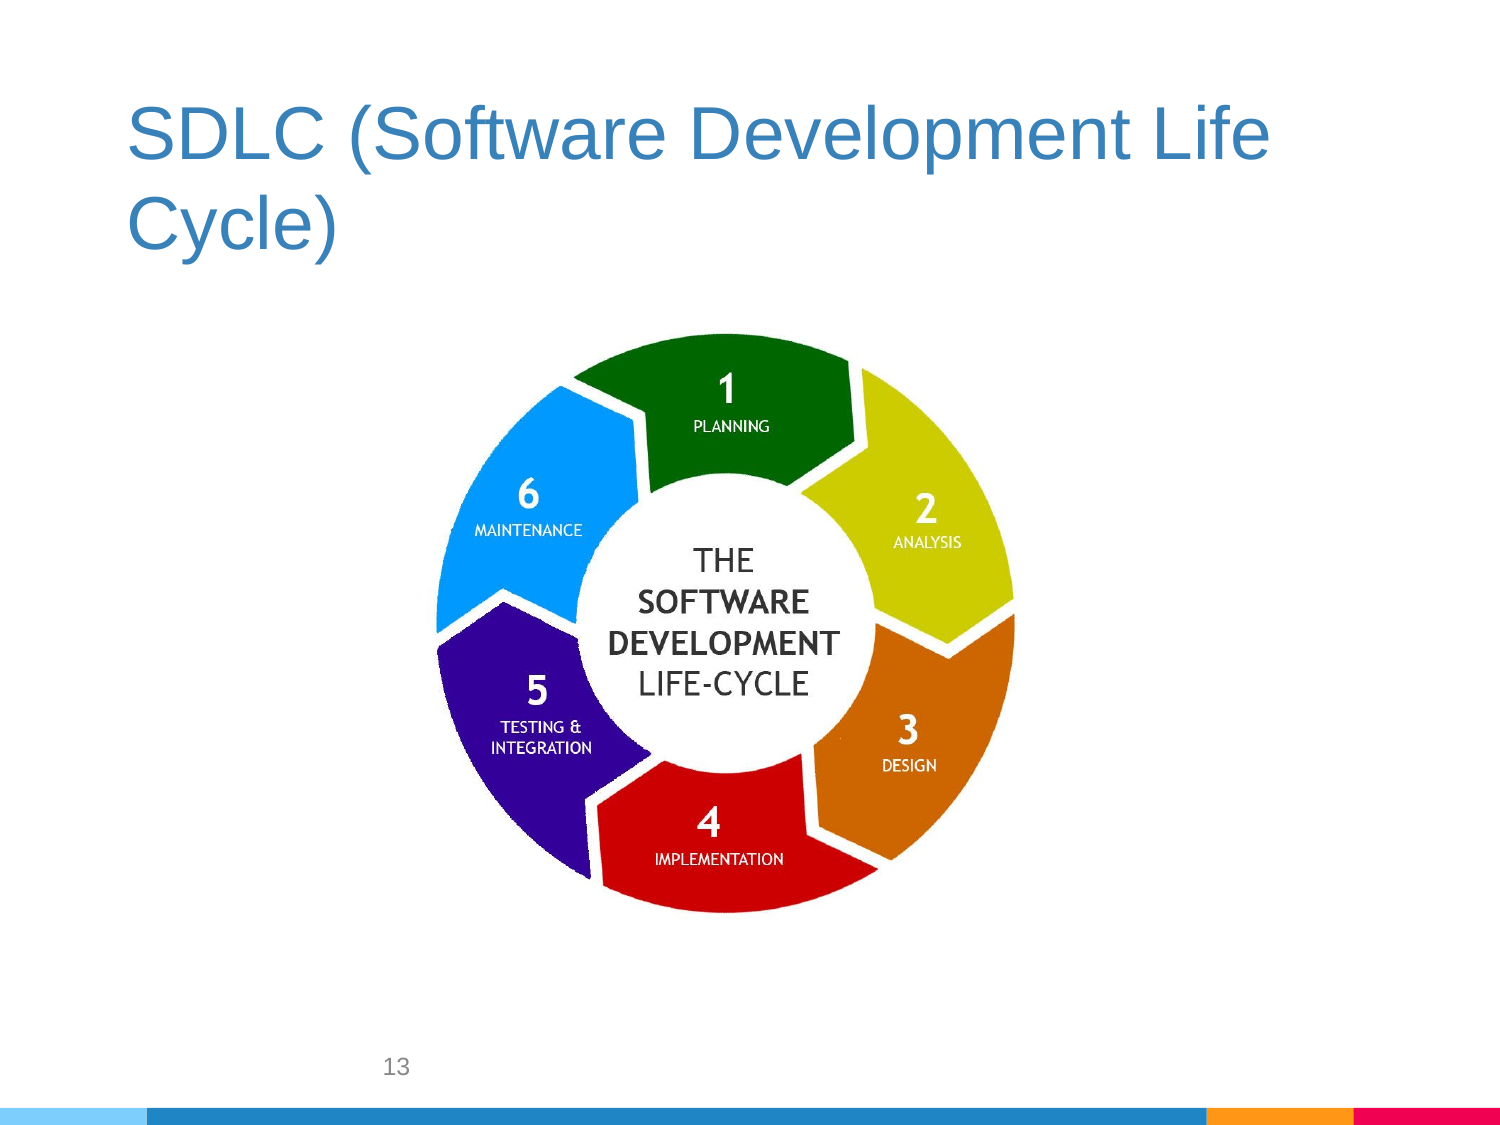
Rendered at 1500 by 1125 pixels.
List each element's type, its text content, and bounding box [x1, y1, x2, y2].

slide_number 13 [100, 1042, 426, 1103]
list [74, 294, 1426, 973]
title SDLC (Software Development Life Cycle) [126, 84, 1351, 179]
